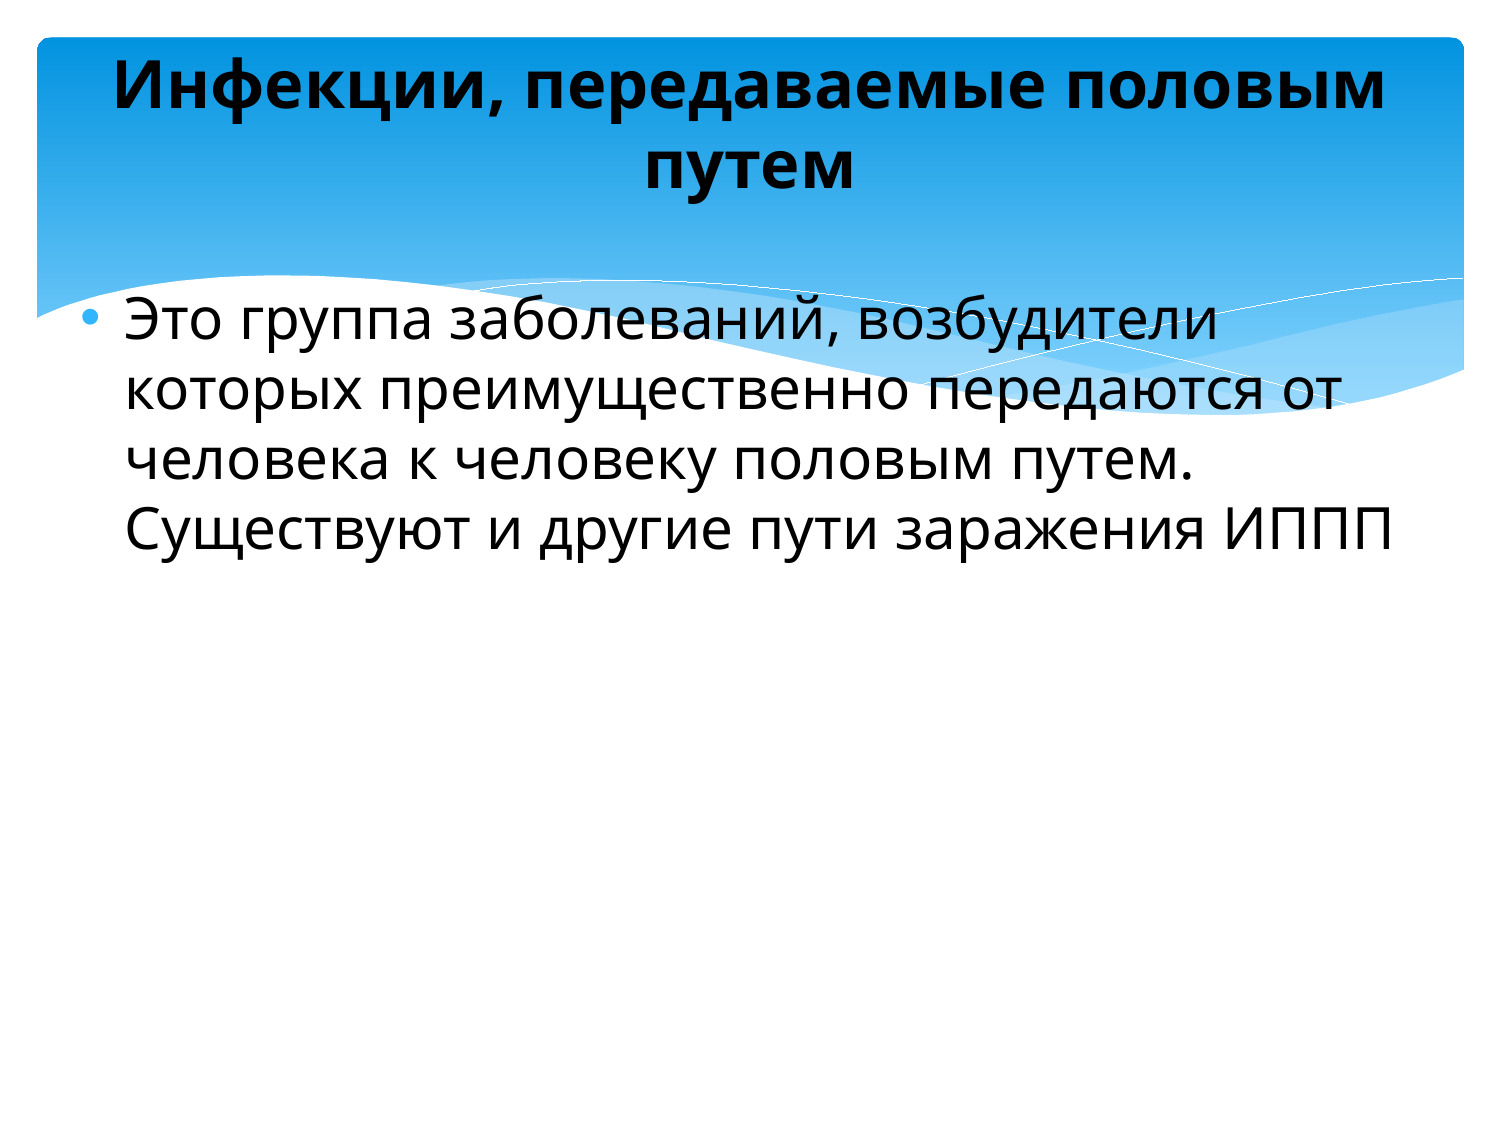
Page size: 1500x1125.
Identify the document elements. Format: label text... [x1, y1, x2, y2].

title Инфекции, передаваемые половым путем [75, 19, 1425, 225]
list Это группа заболеваний, возбудители которых преимущественно передаются от человека к человеку половым путем. Существуют и другие пути заражения ИППП [64, 273, 1468, 1012]
